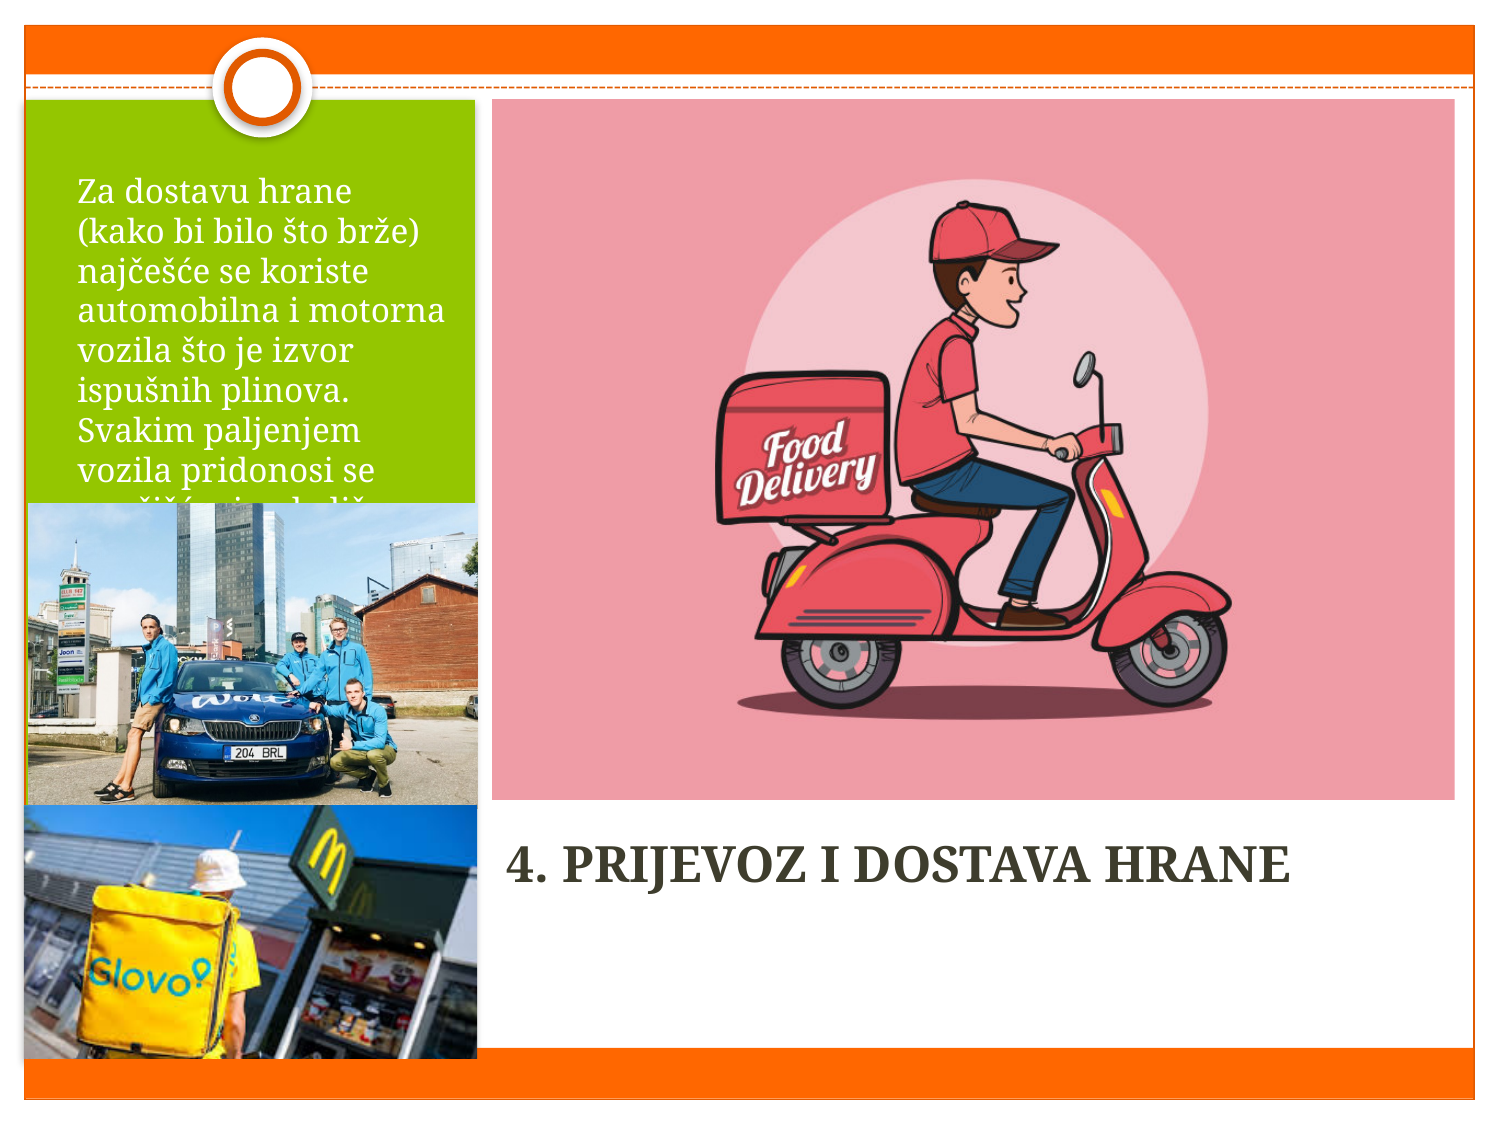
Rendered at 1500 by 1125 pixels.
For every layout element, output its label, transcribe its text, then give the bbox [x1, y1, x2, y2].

picture [491, 99, 1455, 801]
title 4. PRIJEVOZ I DOSTAVA HRANE [492, 825, 1455, 1025]
picture [23, 503, 478, 1060]
list Za dostavu hrane (kako bi bilo što brže) najčešće se koriste automobilna i motorna vozila što je izvor ispušnih plinova. Svakim paljenjem vozila pridonosi se onečišćenju okoliša. [62, 162, 463, 500]
